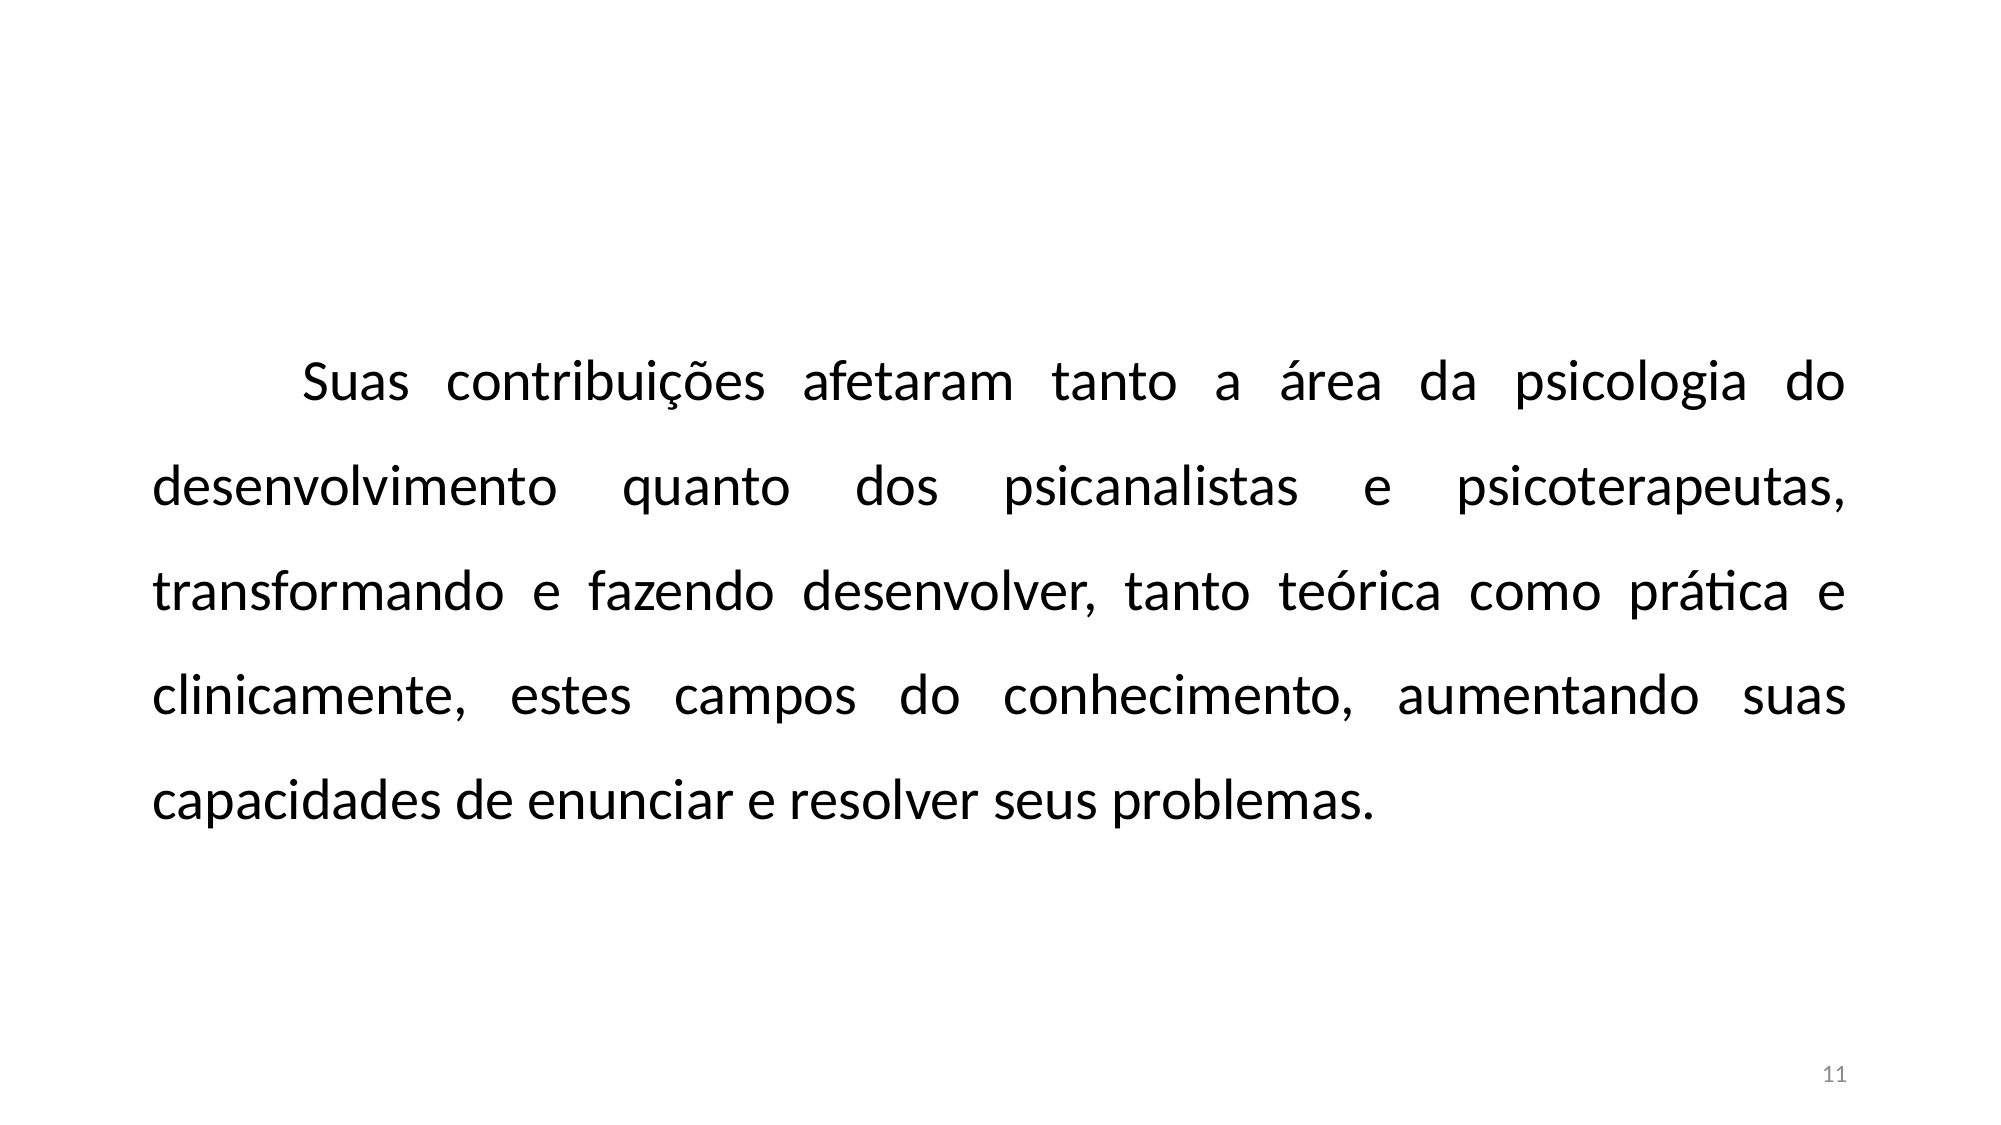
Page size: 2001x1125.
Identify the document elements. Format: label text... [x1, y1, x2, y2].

list Suas contribuições afetaram tanto a área da psicologia do desenvolvimento quanto dos psicanalistas e psicoterapeutas, transformando e fazendo desenvolver, tanto teórica como prática e clinicamente, estes campos do conhecimento, aumentando suas capacidades de enunciar e resolver seus problemas. [137, 299, 1863, 1014]
slide_number 11 [1412, 1042, 1863, 1103]
